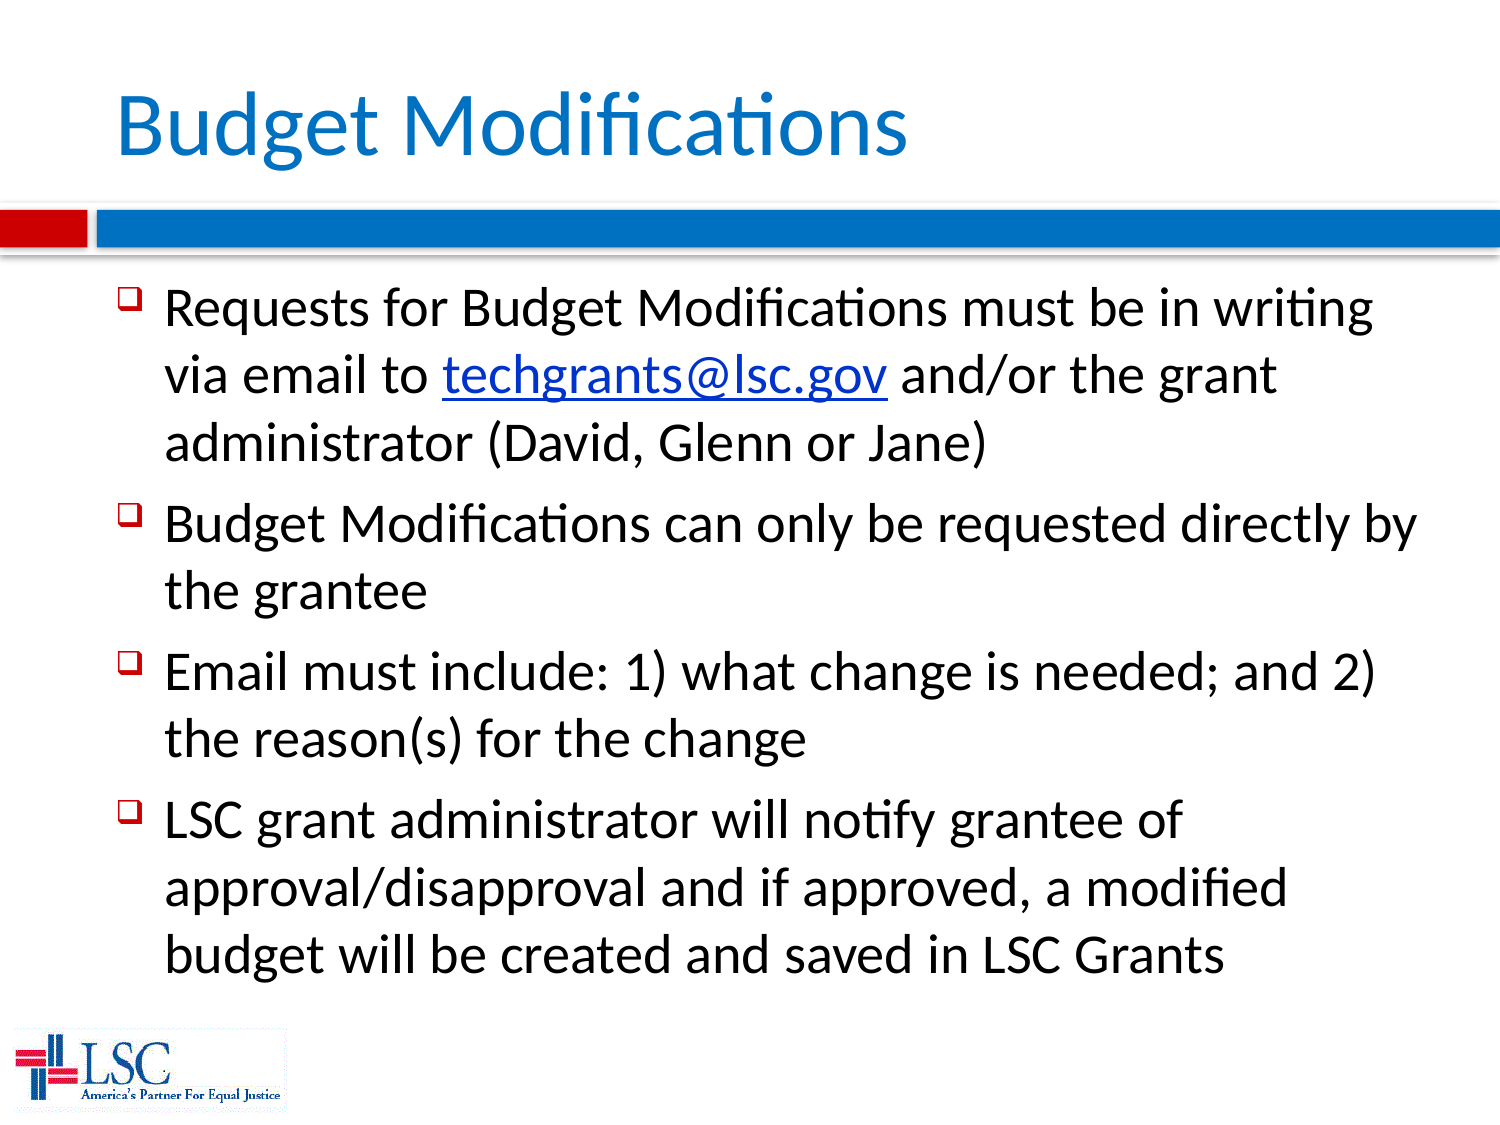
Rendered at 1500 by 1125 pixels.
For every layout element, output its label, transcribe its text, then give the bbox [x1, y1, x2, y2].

title Budget Modifications [100, 37, 1438, 200]
picture [12, 1025, 288, 1113]
list Requests for Budget Modifications must be in writing via email to techgrants@lsc.gov and/or the grant administrator (David, Glenn or Jane) Budget Modifications can only be requested directly by the grantee Email must include: 1) what change is needed; and 2) the reason(s) for the change LSC grant administrator will notify grantee of approval/disapproval and if approved, a modified budget will be created and saved in LSC Grants [100, 262, 1438, 1000]
